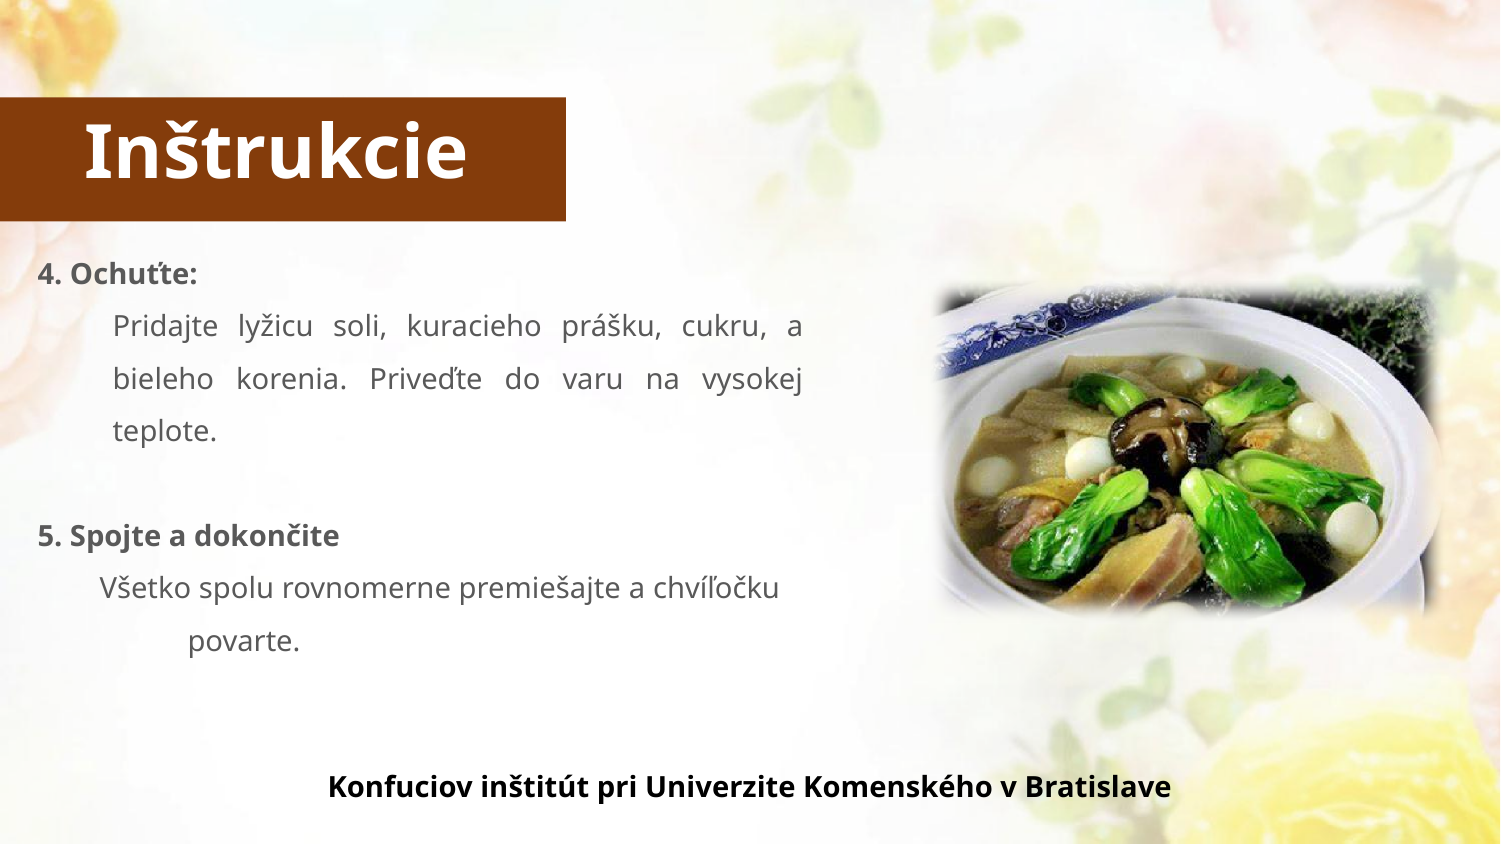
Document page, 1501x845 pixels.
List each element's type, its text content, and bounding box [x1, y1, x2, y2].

text_box [0, 96, 567, 222]
text_box Konfuciov inštitút pri Univerzite Komenského v Bratislave [312, 761, 1188, 811]
picture [928, 278, 1445, 623]
text_box 4. Ochuťte: Pridajte lyžicu soli, kuracieho prášku, cukru, a bieleho korenia. Priveďte do varu na vysokej teplote. 5. Spojte a dokončite Všetko spolu rovnomerne premiešajte a chvíľočku povarte. [37, 237, 804, 658]
text_box Inštrukcie [72, 103, 482, 194]
